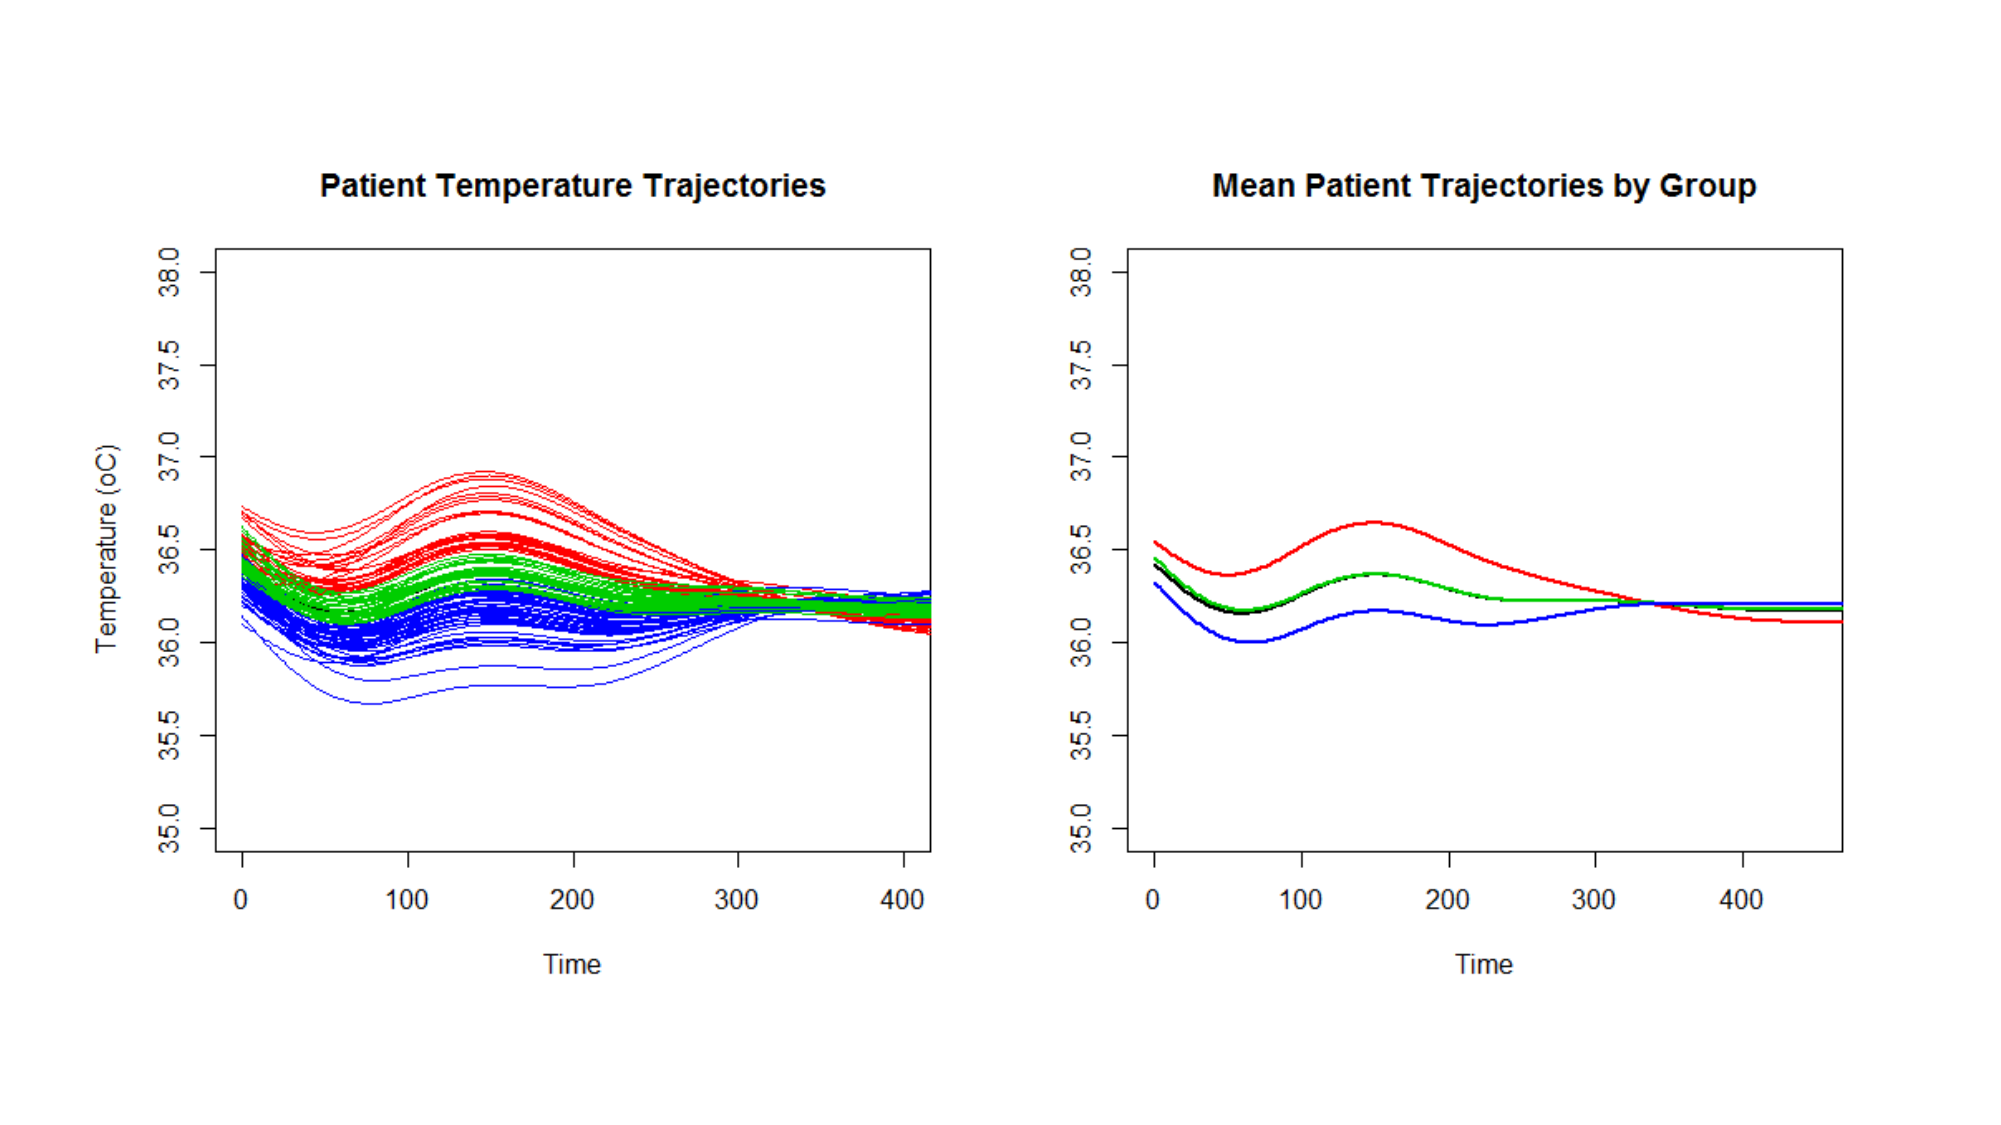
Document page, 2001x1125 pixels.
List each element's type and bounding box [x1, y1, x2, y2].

picture [86, 119, 1910, 1014]
